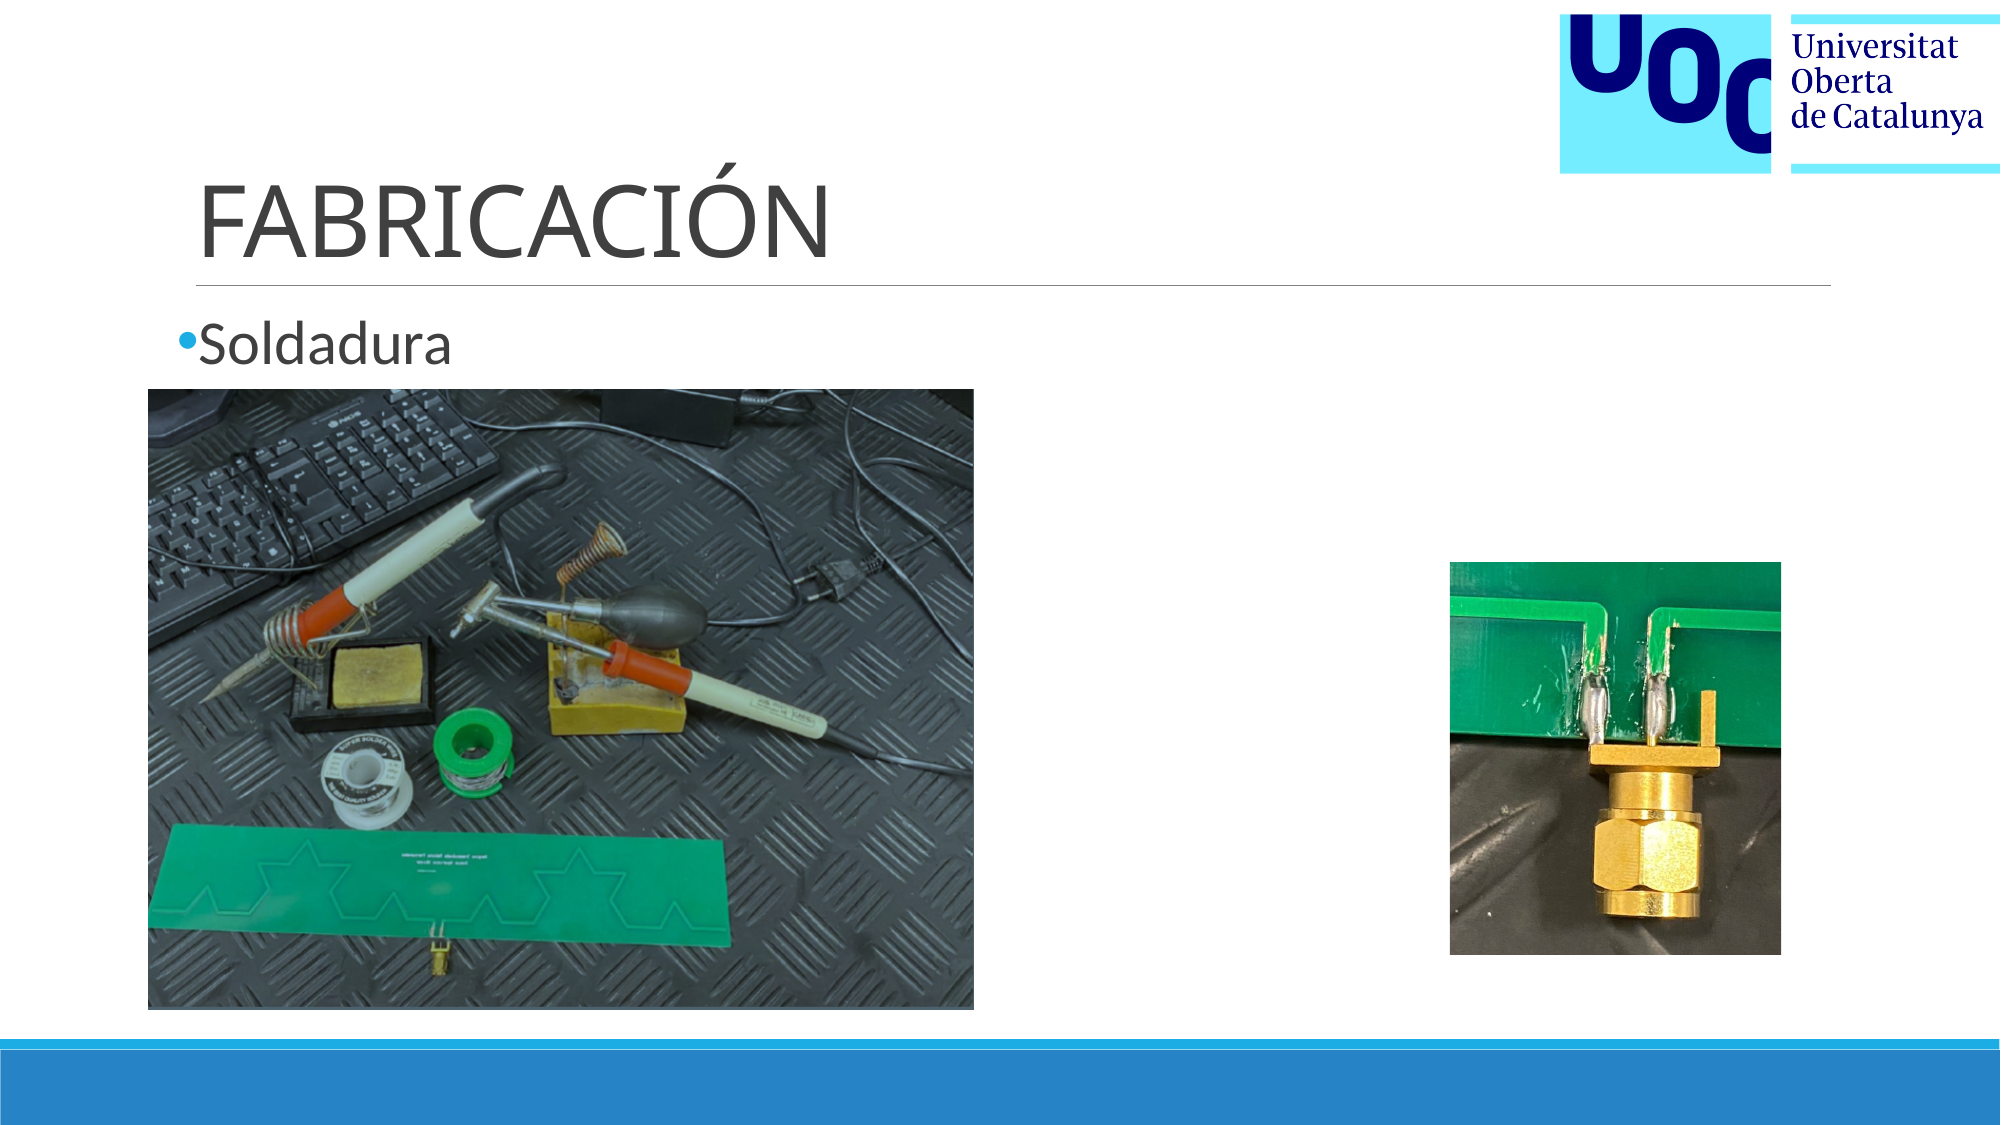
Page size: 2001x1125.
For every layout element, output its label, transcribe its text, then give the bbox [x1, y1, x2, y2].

picture [147, 388, 974, 1010]
picture [1548, 3, 2000, 185]
list Soldadura [176, 302, 1827, 963]
title FABRICACIÓN [180, 47, 1830, 285]
picture [1449, 561, 1782, 955]
